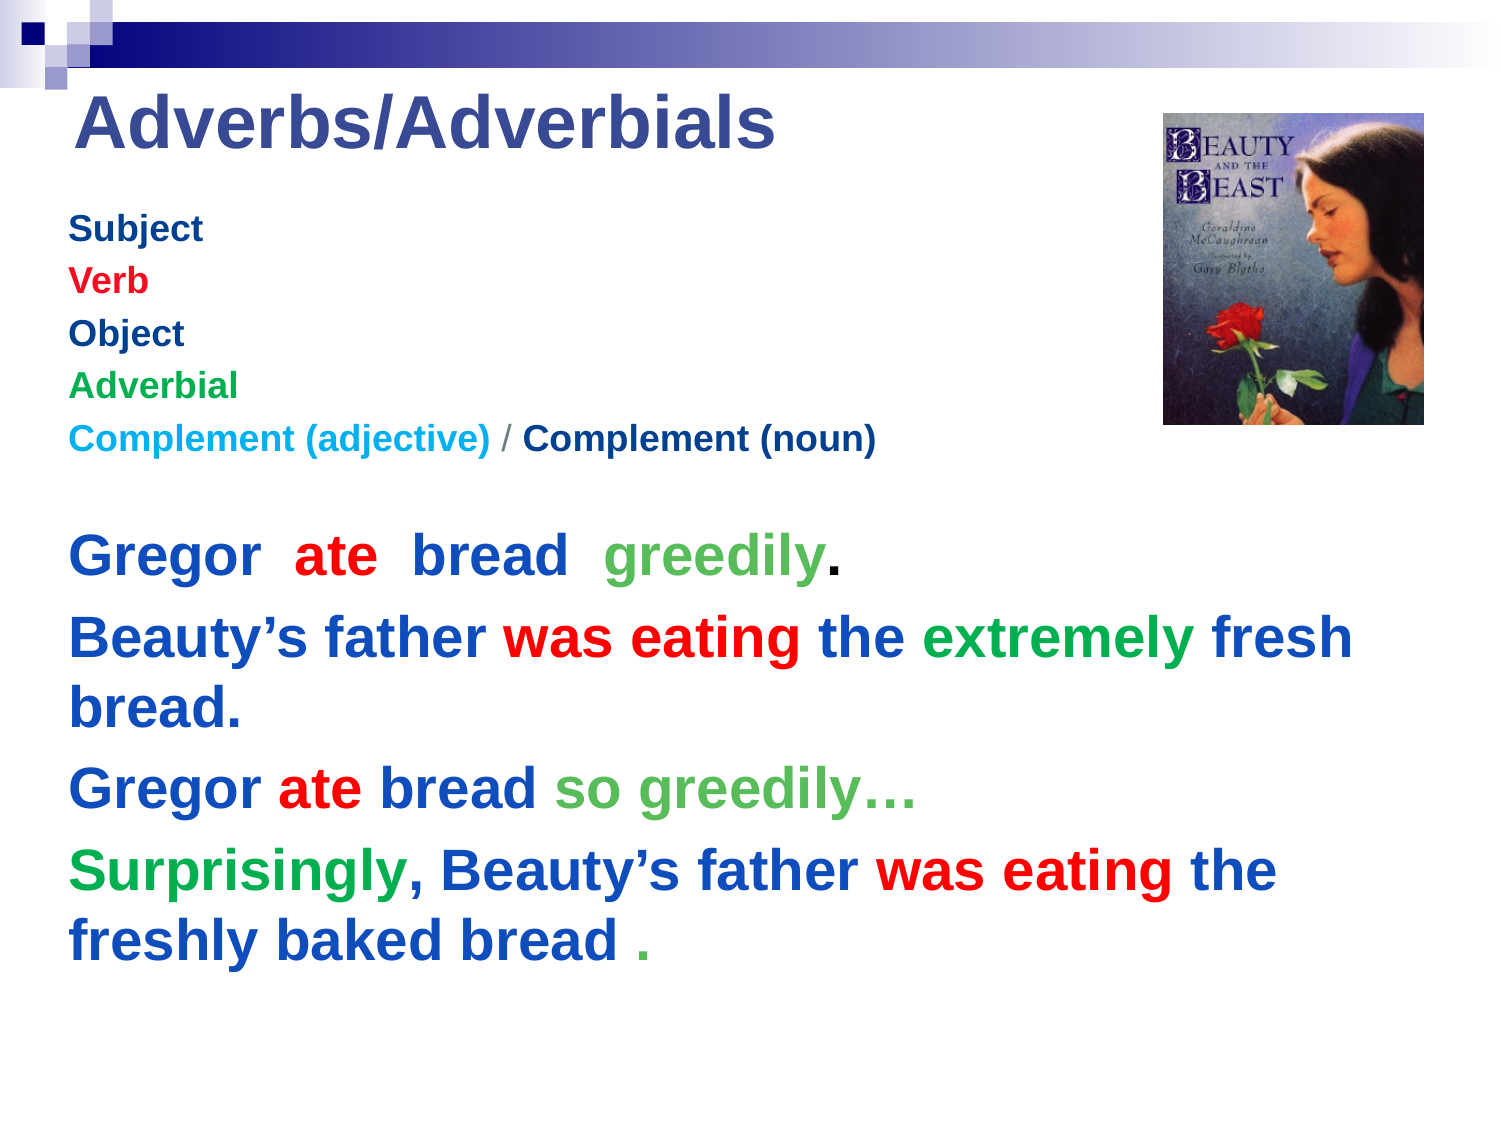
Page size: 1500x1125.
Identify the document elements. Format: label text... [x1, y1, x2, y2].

picture [1163, 113, 1424, 425]
list Adverbs/Adverbials [58, 66, 1419, 193]
list Subject Verb Object Adverbial Complement (adjective) / Complement (noun) Gregor ate bread greedily. Beauty’s father was eating the extremely fresh bread. Gregor ate bread so greedily… Surprisingly, Beauty’s father was eating the freshly baked bread . [52, 196, 1413, 1090]
